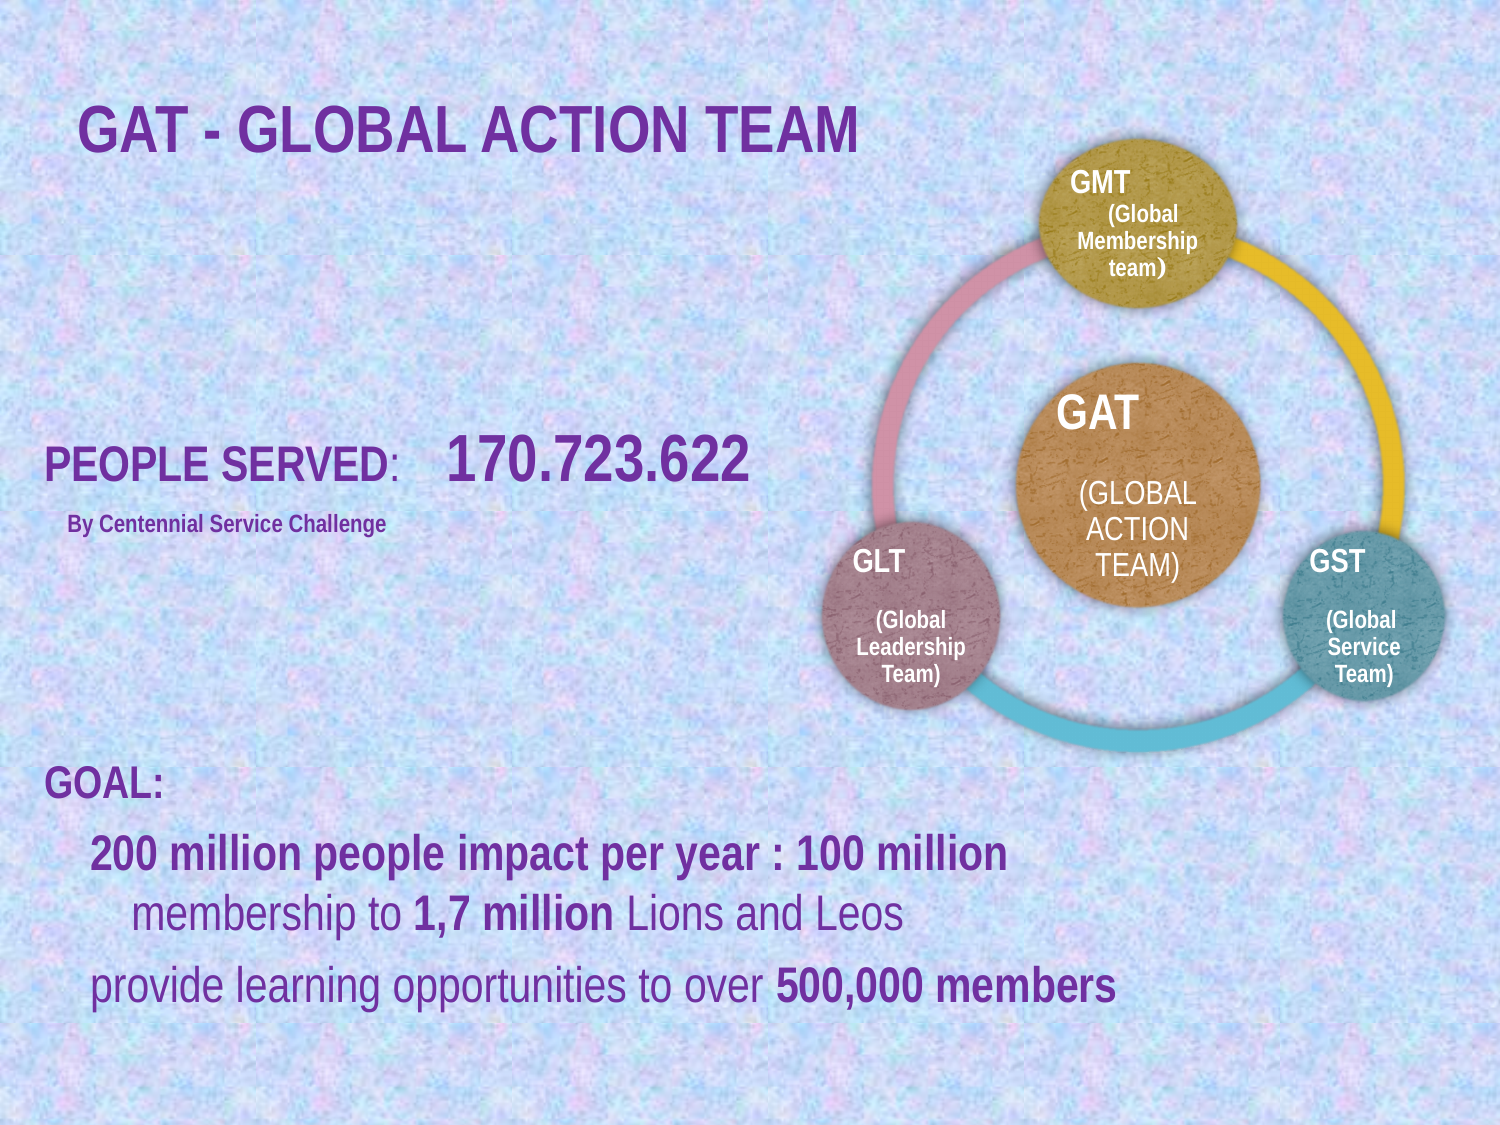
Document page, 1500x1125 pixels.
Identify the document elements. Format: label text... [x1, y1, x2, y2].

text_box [822, 139, 1446, 787]
text_box GAT - GLOBAL ACTION TEAM [53, 78, 1341, 173]
list PEOPLE SERVED: 170.723.622 By Centennial Service Challenge GOAL: 200 million people impact per year : 100 million membership to 1,7 million Lions and Leos provide learning opportunities to over 500,000 members [29, 172, 1353, 1106]
title [74, 24, 1425, 126]
picture [0, 0, 1500, 1125]
